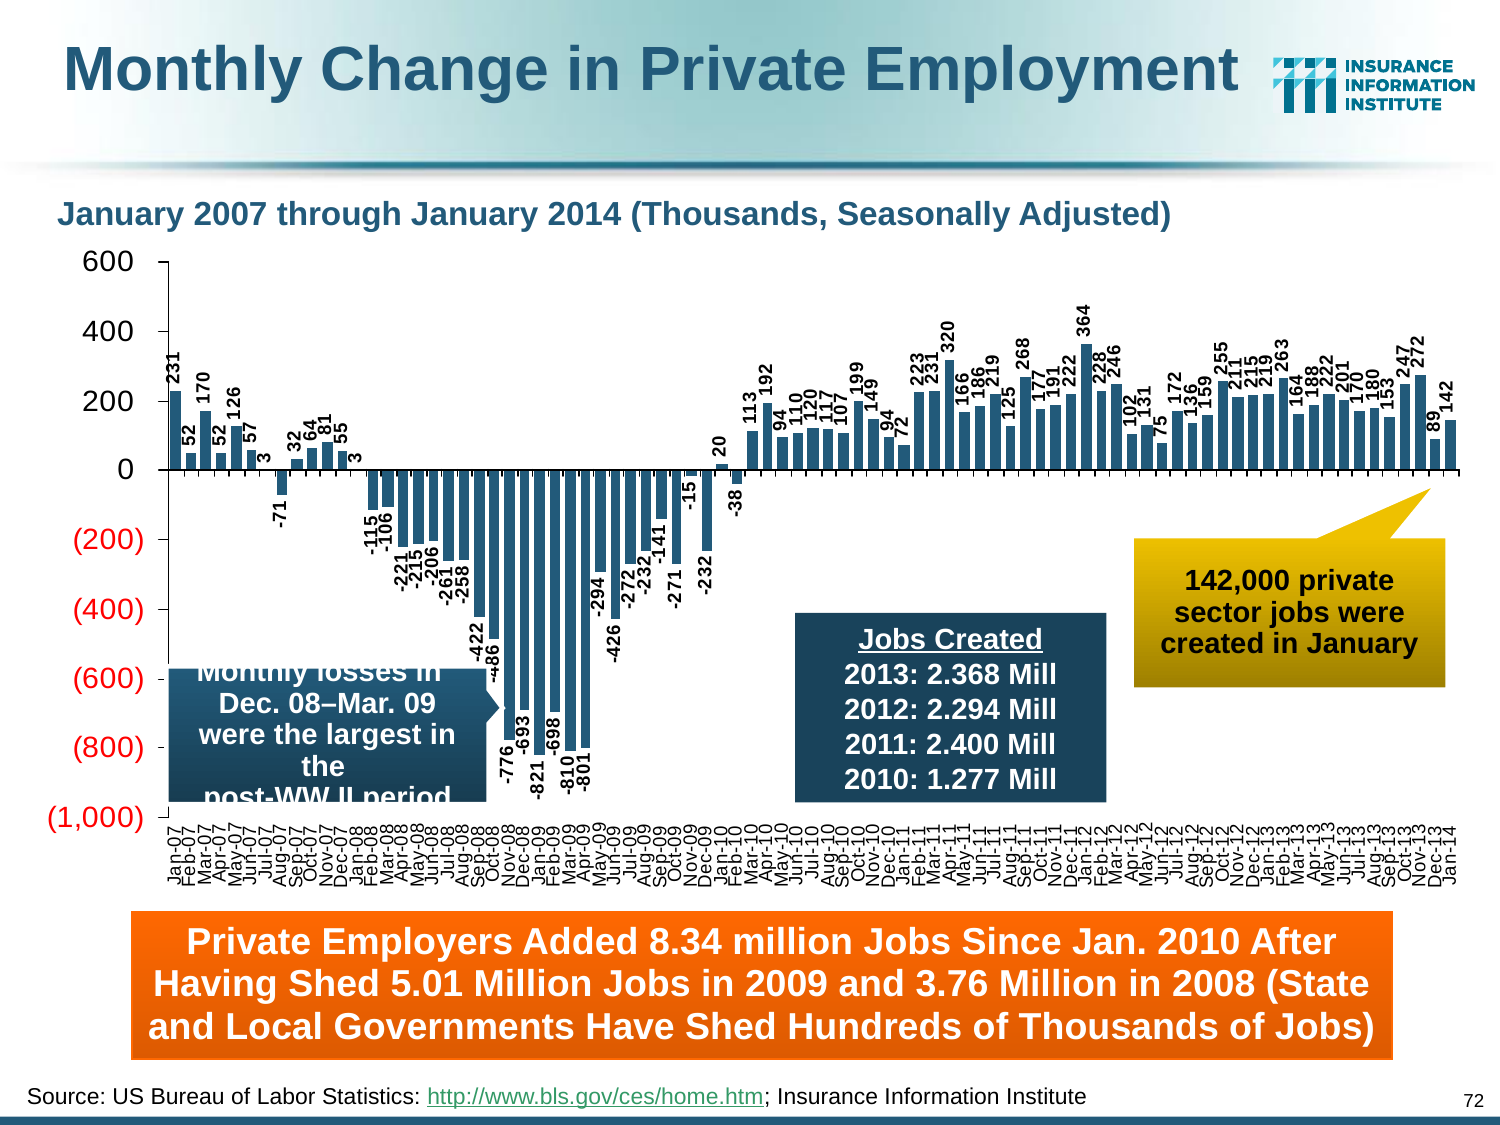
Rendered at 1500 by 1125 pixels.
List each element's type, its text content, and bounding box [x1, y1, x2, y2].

text_box Private Employers Added 8.34 million Jobs Since Jan. 2010 After Having Shed 5.01 Million Jobs in 2009 and 3.76 Million in 2008 (State and Local Governments Have Shed Hundreds of Thousands of Jobs) [132, 912, 1393, 1059]
text_box Source: US Bureau of Labor Statistics: http://www.bls.gov/ces/home.htm; Insurance Information Institute [0, 1085, 1209, 1125]
picture [0, 0, 1500, 189]
slide_number 72 [1410, 1091, 1485, 1112]
text_box Monthly Change in Private Employment [56, 0, 1271, 142]
text_box January 2007 through January 2014 (Thousands, Seasonally Adjusted) [56, 196, 1406, 227]
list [34, 229, 1474, 900]
